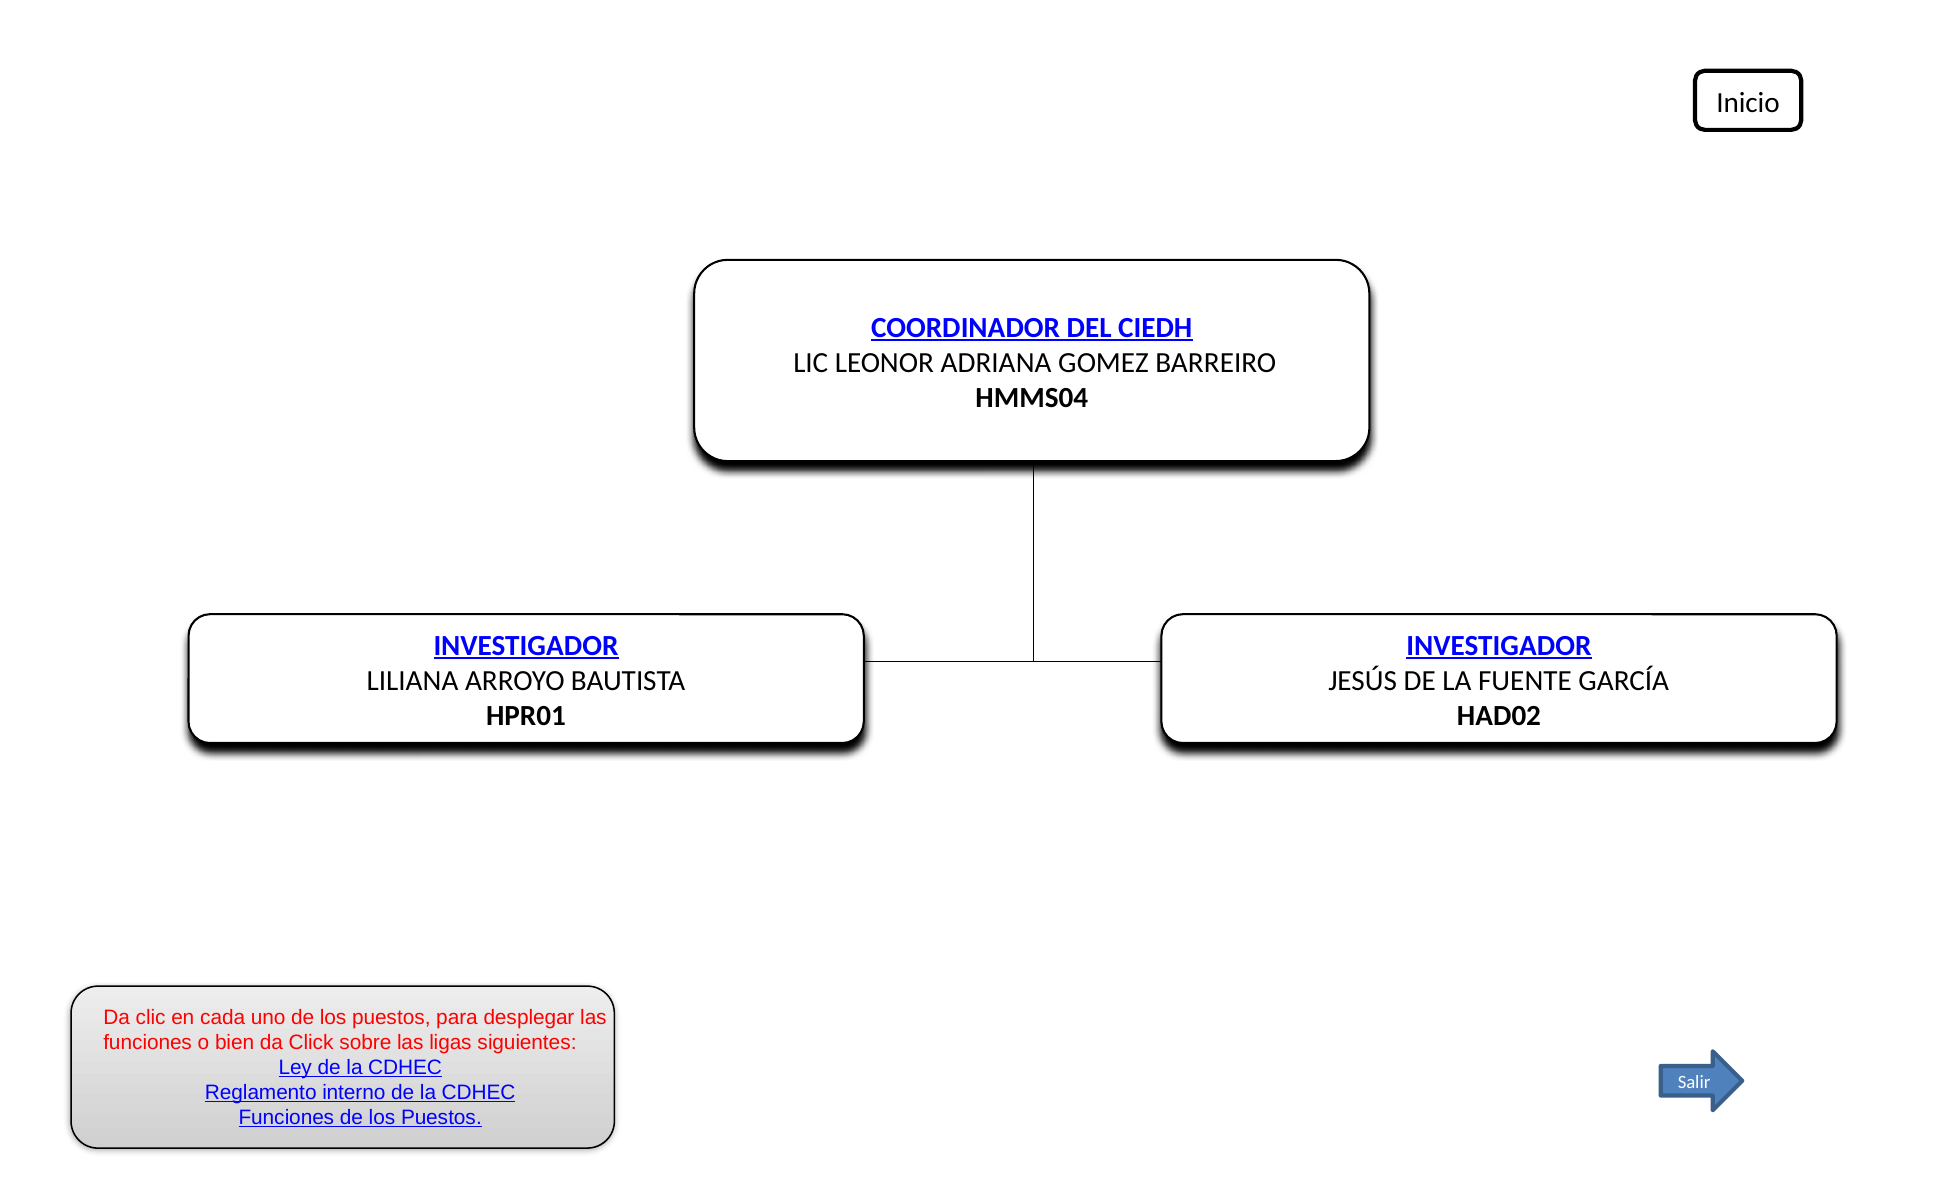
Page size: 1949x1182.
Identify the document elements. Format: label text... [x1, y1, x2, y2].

text_box Inicio [1692, 68, 1804, 132]
text_box INVESTIGADOR JESÚS DE LA FUENTE GARCÍA HAD02 [1161, 614, 1837, 744]
text_box [70, 985, 611, 1149]
text_box Salir [1658, 1049, 1745, 1113]
text_box INVESTIGADOR LILIANA ARROYO BAUTISTA HPR01 [188, 614, 864, 744]
text_box Da clic en cada uno de los puestos, para desplegar las funciones o bien da Click sobre las ligas siguientes: Ley de la CDHEC Reglamento interno de la CDHEC Funciones de los Puestos. [88, 996, 632, 1137]
text_box COORDINADOR DEL CIEDH LIC LEONOR ADRIANA GOMEZ BARREIRO HMMS04 [694, 259, 1370, 462]
